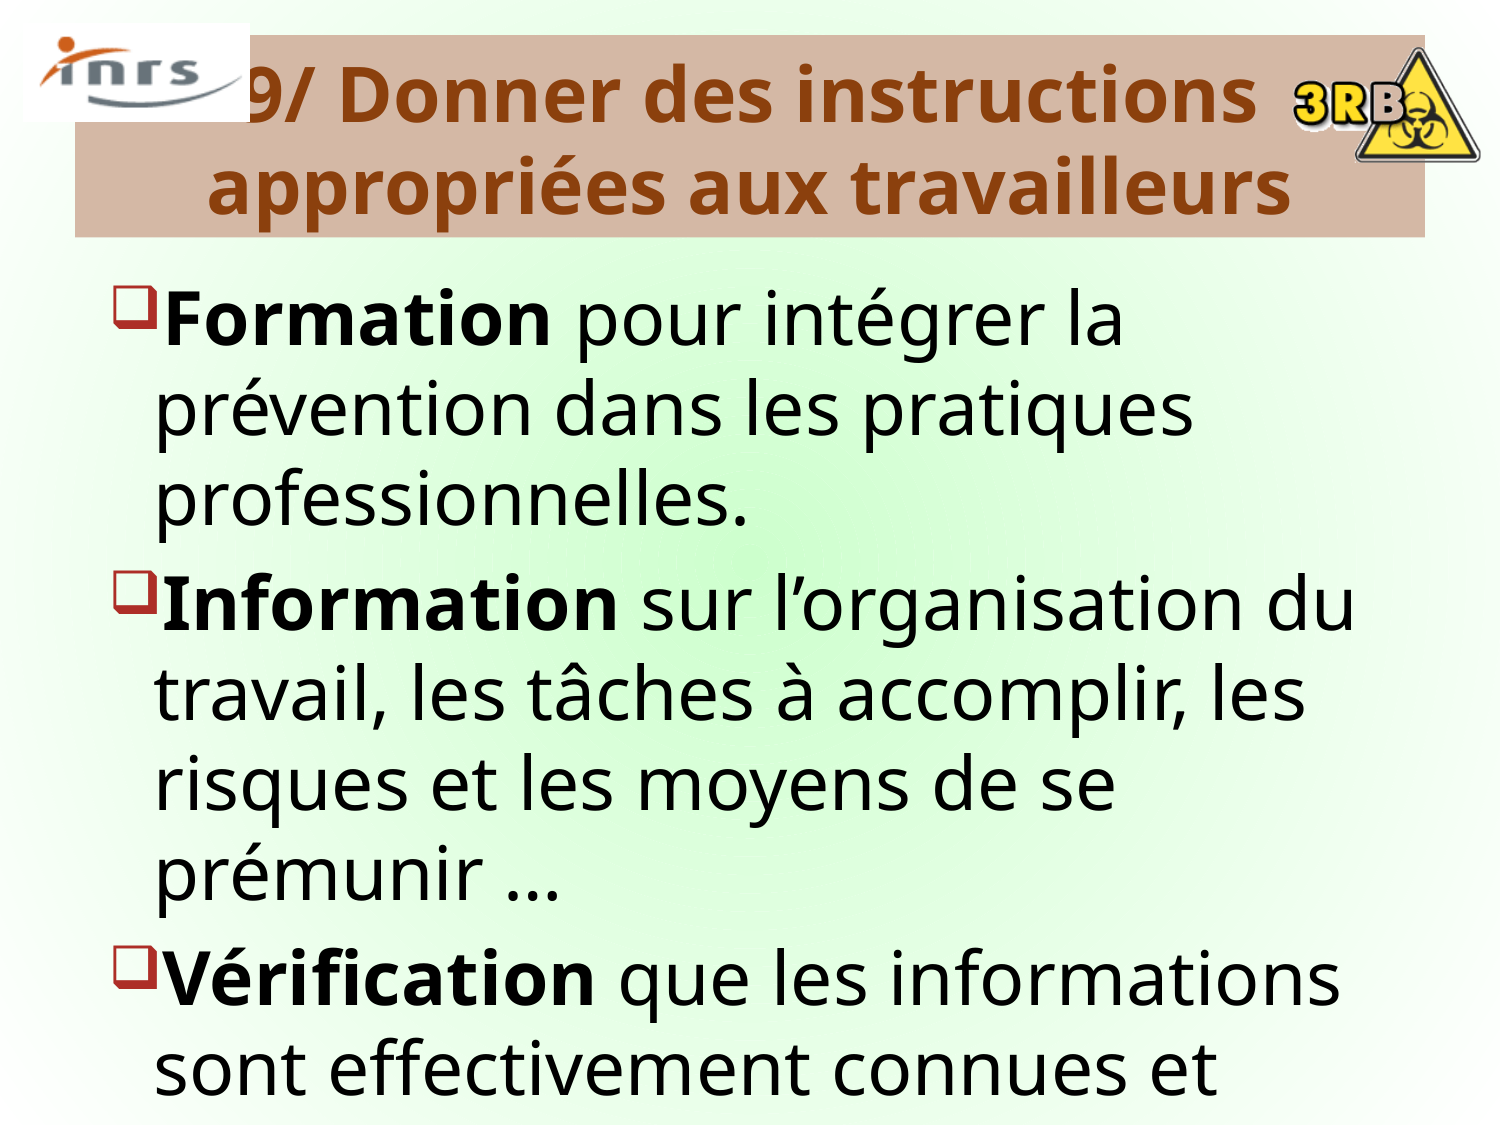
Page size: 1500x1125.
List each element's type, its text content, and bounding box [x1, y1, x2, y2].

title 9/ Donner des instructions appropriées aux travailleurs [75, 35, 1425, 238]
picture [1288, 46, 1482, 165]
picture [23, 23, 250, 122]
list Formation pour intégrer la prévention dans les pratiques professionnelles. Information sur l’organisation du travail, les tâches à accomplir, les risques et les moyens de se prémunir … Vérification que les informations sont effectivement connues et maîtrisées. [74, 262, 1426, 1006]
